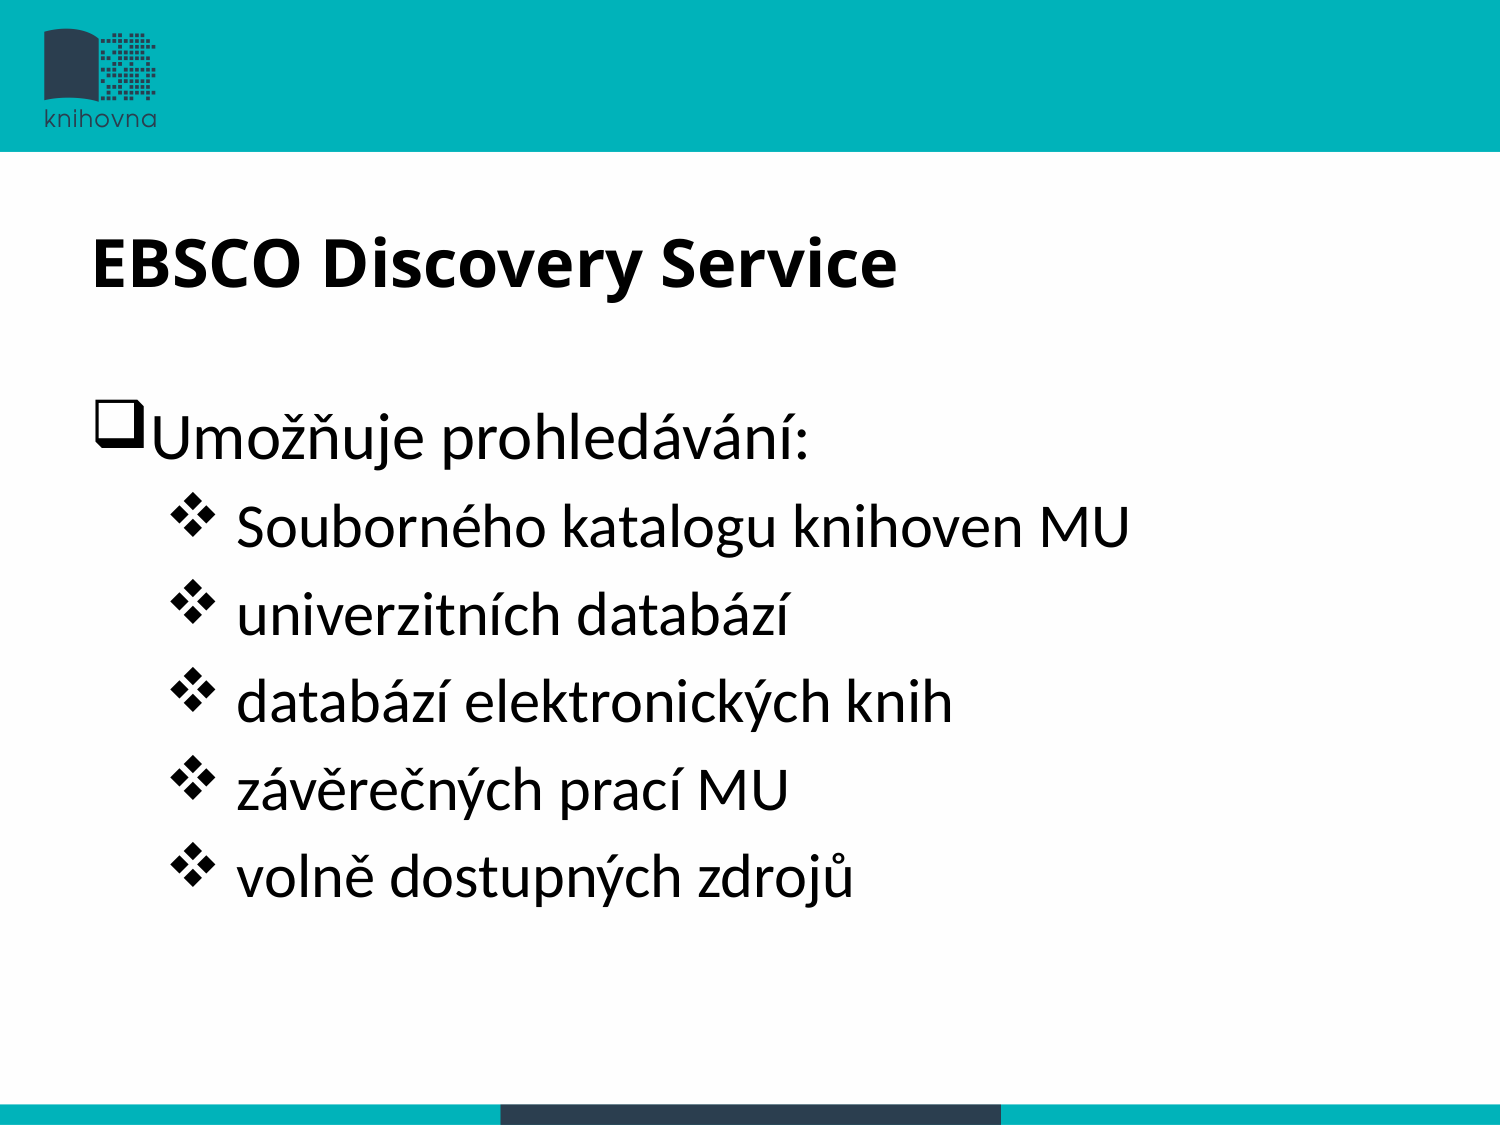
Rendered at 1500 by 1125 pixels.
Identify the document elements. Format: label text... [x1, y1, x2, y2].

list Umožňuje prohledávání: Souborného katalogu knihoven MU univerzitních databází databází elektronických knih závěrečných prací MU volně dostupných zdrojů [75, 385, 1425, 1005]
title EBSCO Discovery Service [75, 184, 1425, 338]
picture [0, 0, 1500, 1125]
